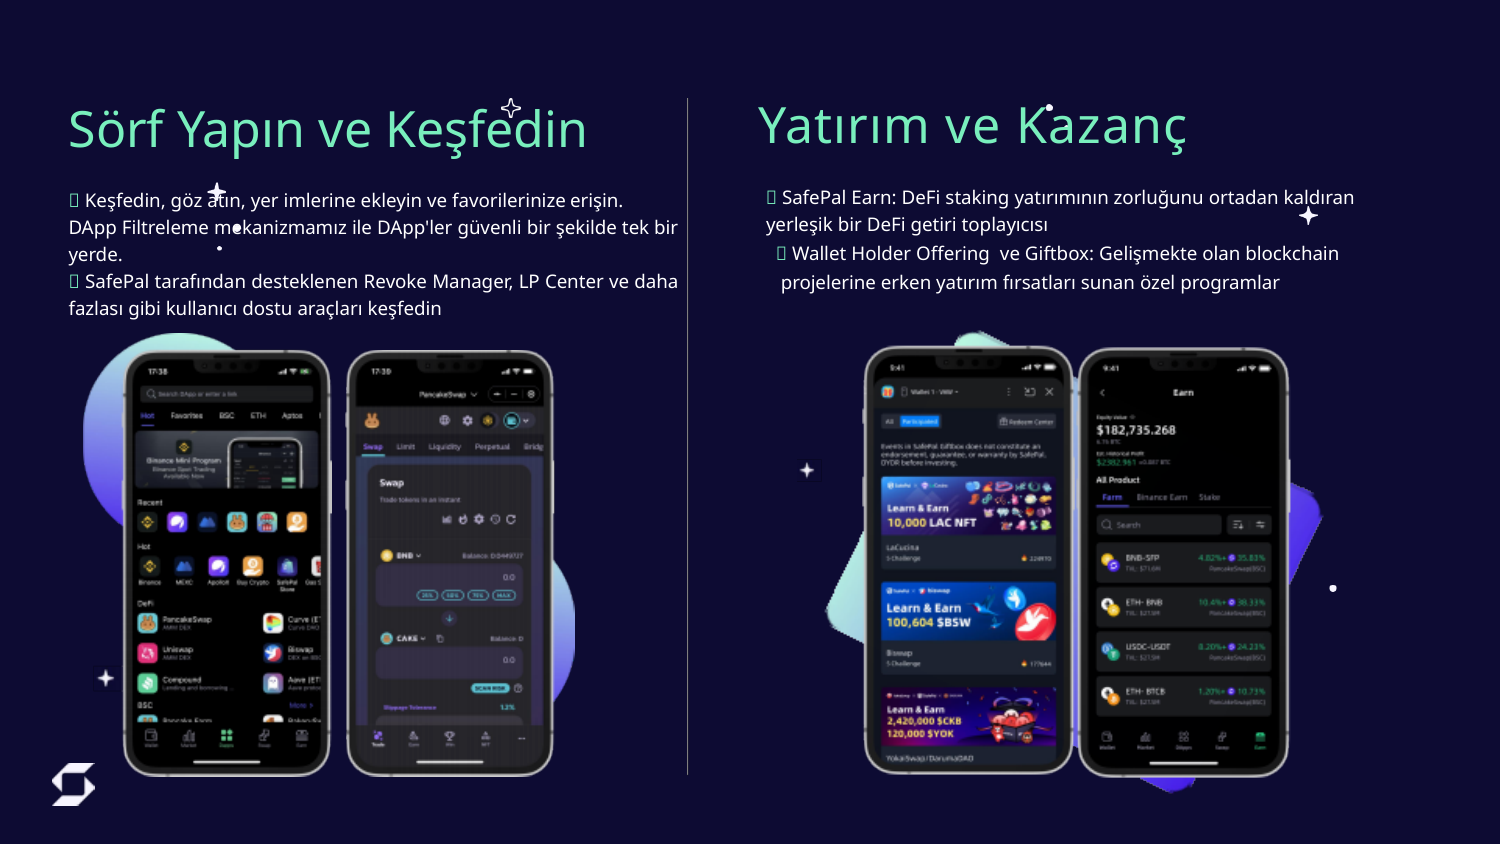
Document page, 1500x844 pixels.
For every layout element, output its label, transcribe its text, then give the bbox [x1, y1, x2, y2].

text_box Sörf Yapın ve Keşfedin  Keşfedin, göz atın, yer imlerine ekleyin ve favorilerinize erişin. DApp Filtreleme mekanizmamız ile DApp'ler güvenli bir şekilde tek bir yerde.  SafePal tarafından desteklenen Revoke Manager, LP Center ve daha fazlası gibi kullanıcı dostu araçları keşfedin [66, 83, 678, 310]
text_box Yatırım ve Kazanç  SafePal Earn: DeFi staking yatırımının zorluğunu ortadan kaldıran yerleşik bir DeFi getiri toplayıcısı  Wallet Holder Offering ve Giftbox: Gelişmekte olan blockchain projelerine erken yatırım fırsatları sunan özel programlar [756, 82, 1422, 297]
picture [0, 0, 1500, 844]
